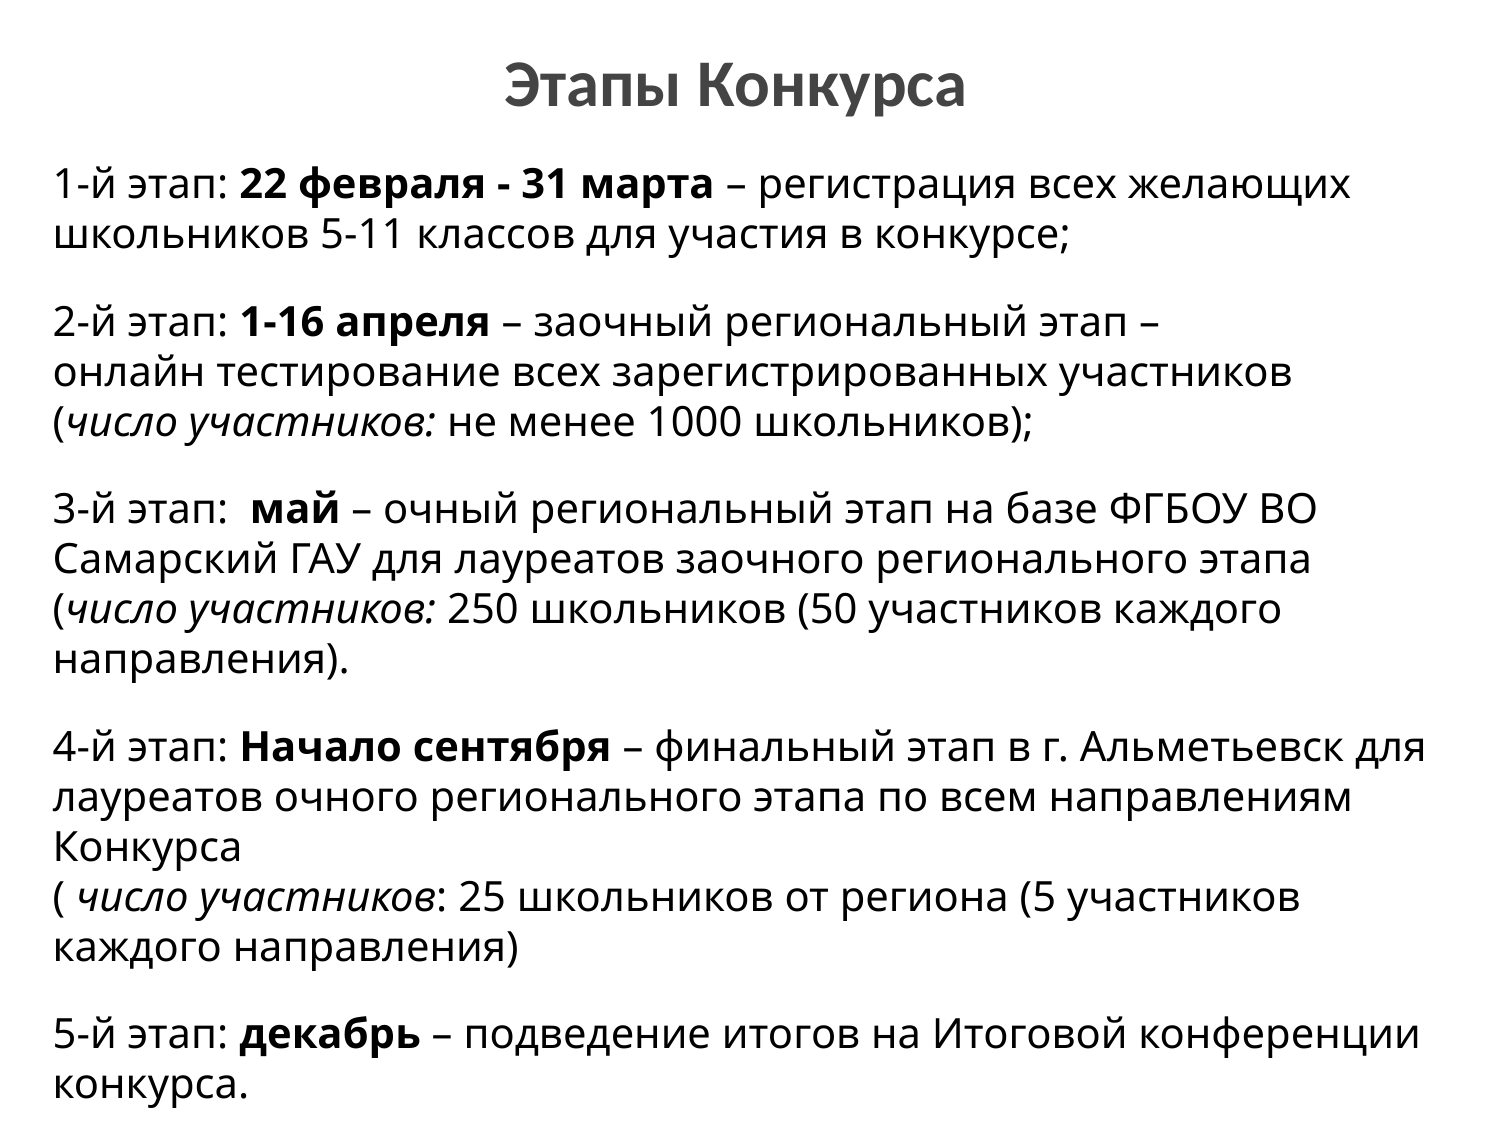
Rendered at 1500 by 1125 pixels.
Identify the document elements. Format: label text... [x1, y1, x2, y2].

text_box 1-й этап: 22 февраля - 31 марта – регистрация всех желающих школьников 5-11 классов для участия в конкурсе; 2-й этап: 1-16 апреля – заочный региональный этап – онлайн тестирование всех зарегистрированных участников (число участников: не менее 1000 школьников); 3-й этап: май – очный региональный этап на базе ФГБОУ ВО Самарский ГАУ для лауреатов заочного регионального этапа (число участников: 250 школьников (50 участников каждого направления). 4-й этап: Начало сентября – финальный этап в г. Альметьевск для лауреатов очного регионального этапа по всем направлениям Конкурса ( число участников: 25 школьников от региона (5 участников каждого направления) 5-й этап: декабрь – подведение итогов на Итоговой конференции конкурса. [38, 149, 1474, 1115]
text_box Этапы Конкурса [489, 32, 984, 127]
